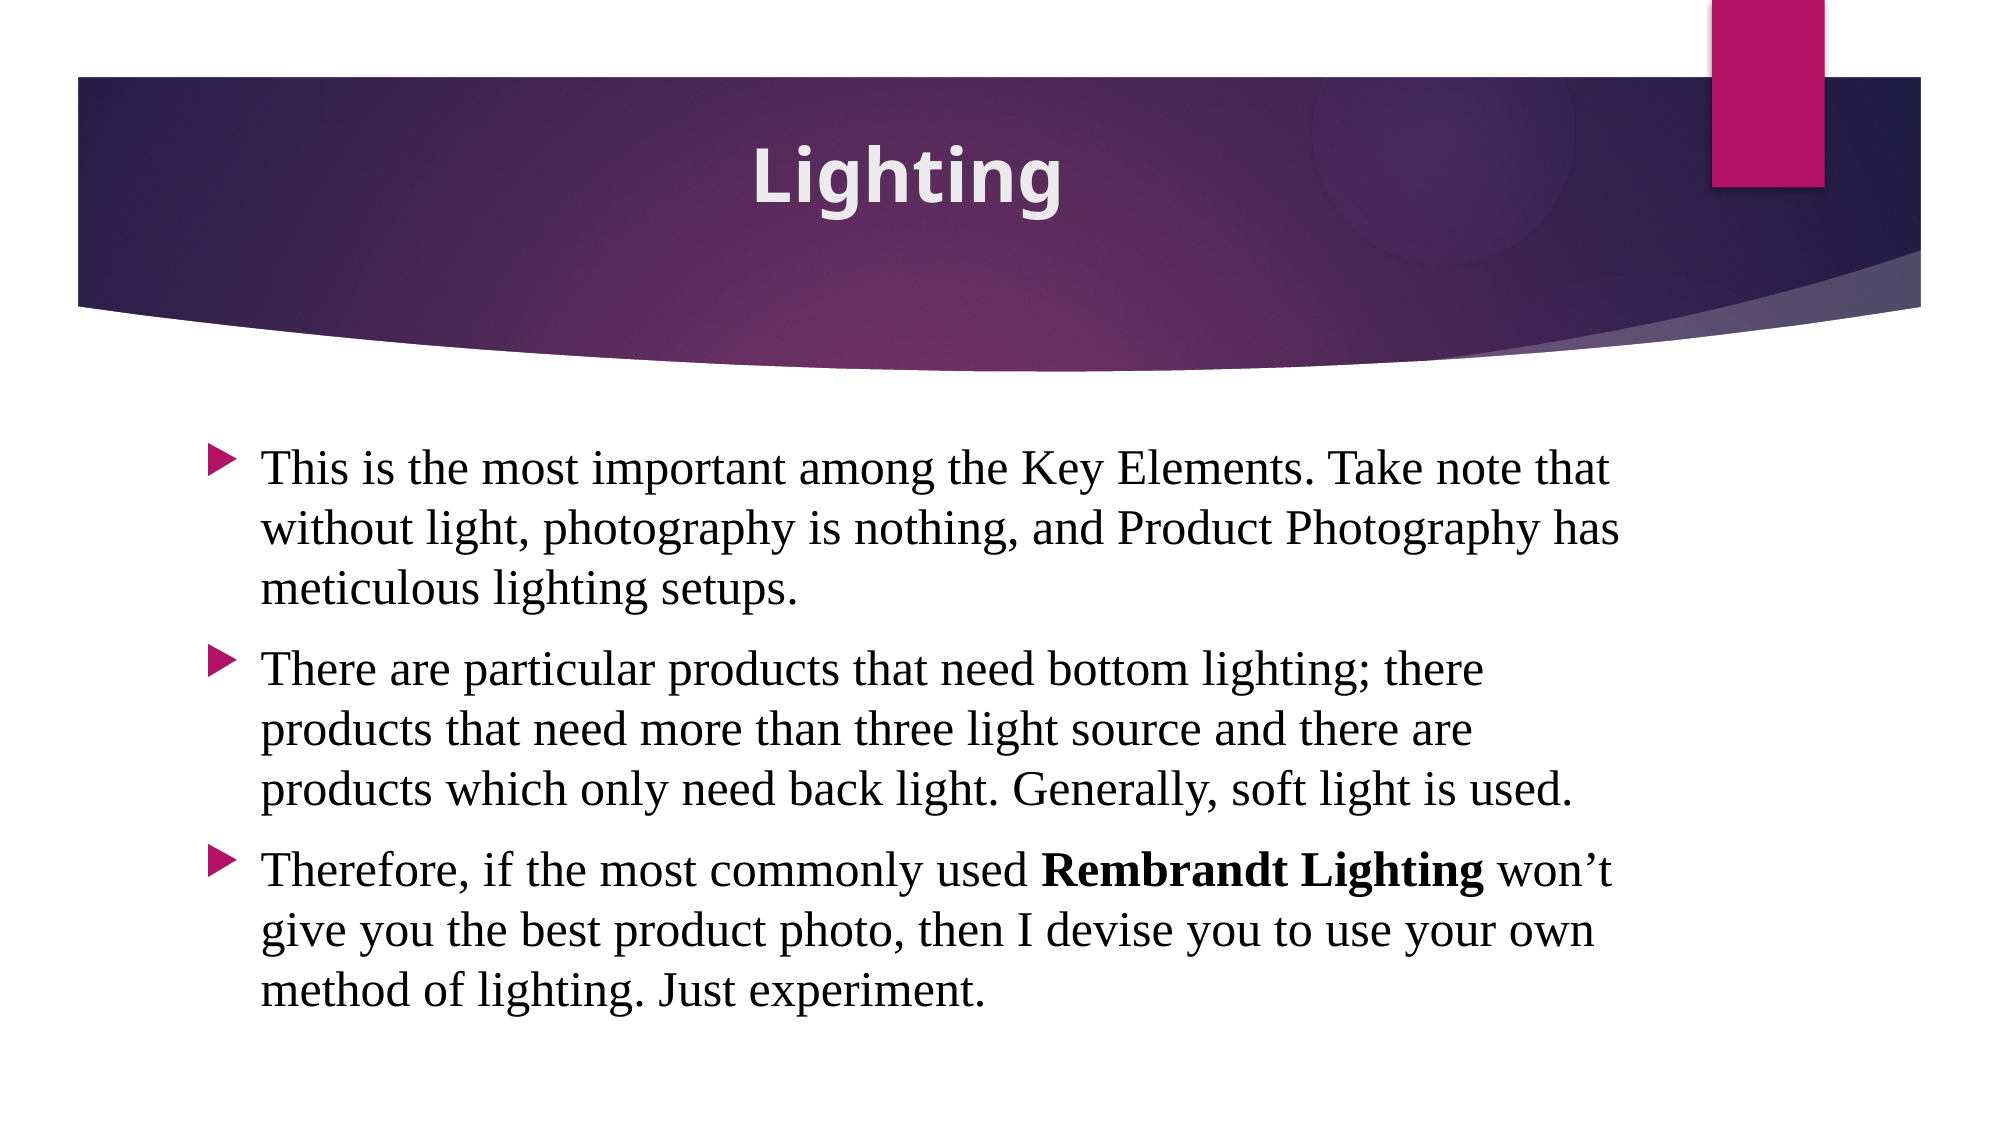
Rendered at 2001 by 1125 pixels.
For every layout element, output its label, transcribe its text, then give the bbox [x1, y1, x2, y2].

list This is the most important among the Key Elements. Take note that without light, photography is nothing, and Product Photography has meticulous lighting setups. There are particular products that need bottom lighting; there products that need more than three light source and there are products which only need back light. Generally, soft light is used. Therefore, if the most commonly used Rembrandt Lighting won’t give you the best product photo, then I devise you to use your own method of lighting. Just experiment. [189, 427, 1638, 988]
title Lighting [189, 159, 1627, 276]
